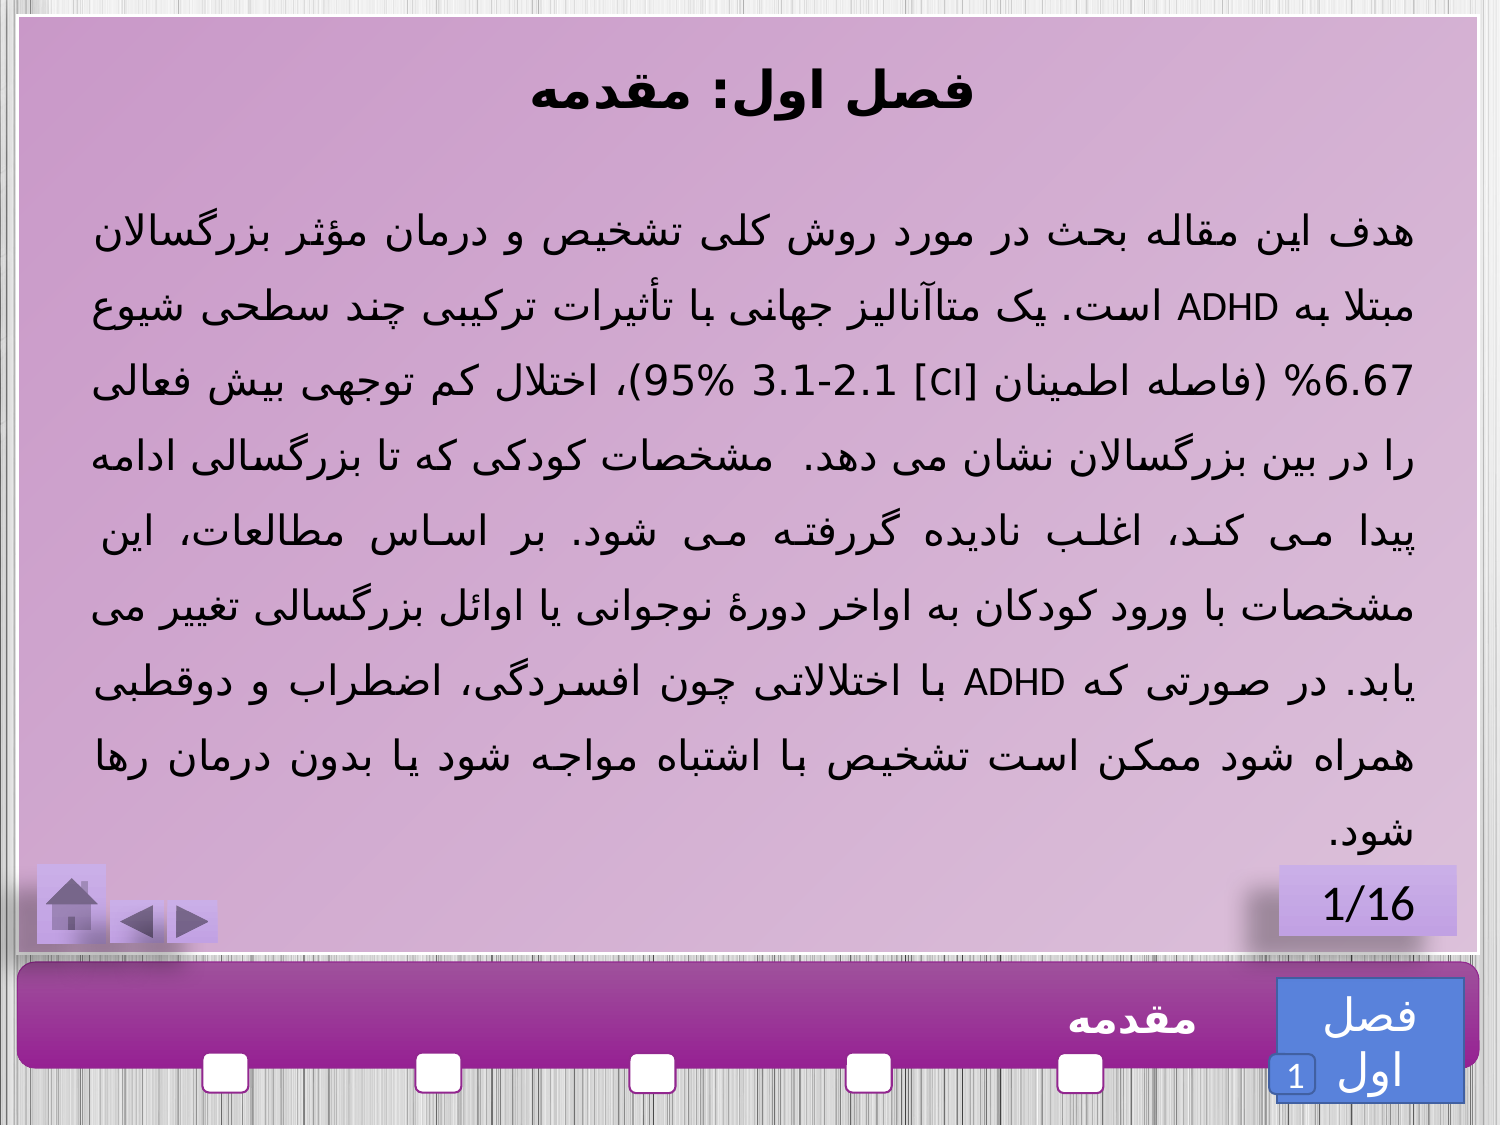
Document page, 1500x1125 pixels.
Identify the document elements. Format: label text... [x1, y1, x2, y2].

text_box فصل اول [1276, 977, 1465, 1104]
text_box [1056, 1052, 1105, 1095]
text_box [37, 863, 107, 945]
picture [0, 0, 1500, 1125]
text_box 1 [1268, 1052, 1317, 1096]
text_box مقدمه [78, 984, 1213, 1049]
text_box [628, 1052, 677, 1095]
text_box [201, 1051, 250, 1094]
text_box [109, 899, 165, 944]
text_box [16, 14, 1480, 955]
text_box فصل اول: مقدمه هدف این مقاله بحث در مورد روش کلی تشخیص و درمان مؤثر بزرگسالان مبتلا به ADHD است. یک متاآنالیز جهانی با تأثیرات ترکیبی چند سطحی شیوع 6.67% (فاصله اطمینان [CI] 95% 3.1-2.1)، اختلال کم توجهی بیش فعالی را در بین بزرگسالان نشان می دهد. مشخصات کودکی که تا بزرگسالی ادامه پیدا می کند، اغلب نادیده گررفته می شود. بر اساس مطالعات، این مشخصات با ورود کودکان به اواخر دورۀ نوجوانی یا اوائل بزرگسالی تغییر می یابد. در صورتی که ADHD با اختلالاتی چون افسردگی، اضطراب و دوقطبی همراه شود ممکن است تشخیص با اشتباه مواجه شود یا بدون درمان رها شود. [75, 49, 1431, 841]
text_box [167, 900, 218, 943]
text_box [1402, 961, 1480, 1068]
text_box [414, 1051, 463, 1094]
text_box [844, 1051, 893, 1094]
text_box 1/16 [1279, 864, 1457, 937]
text_box [16, 961, 1276, 1069]
